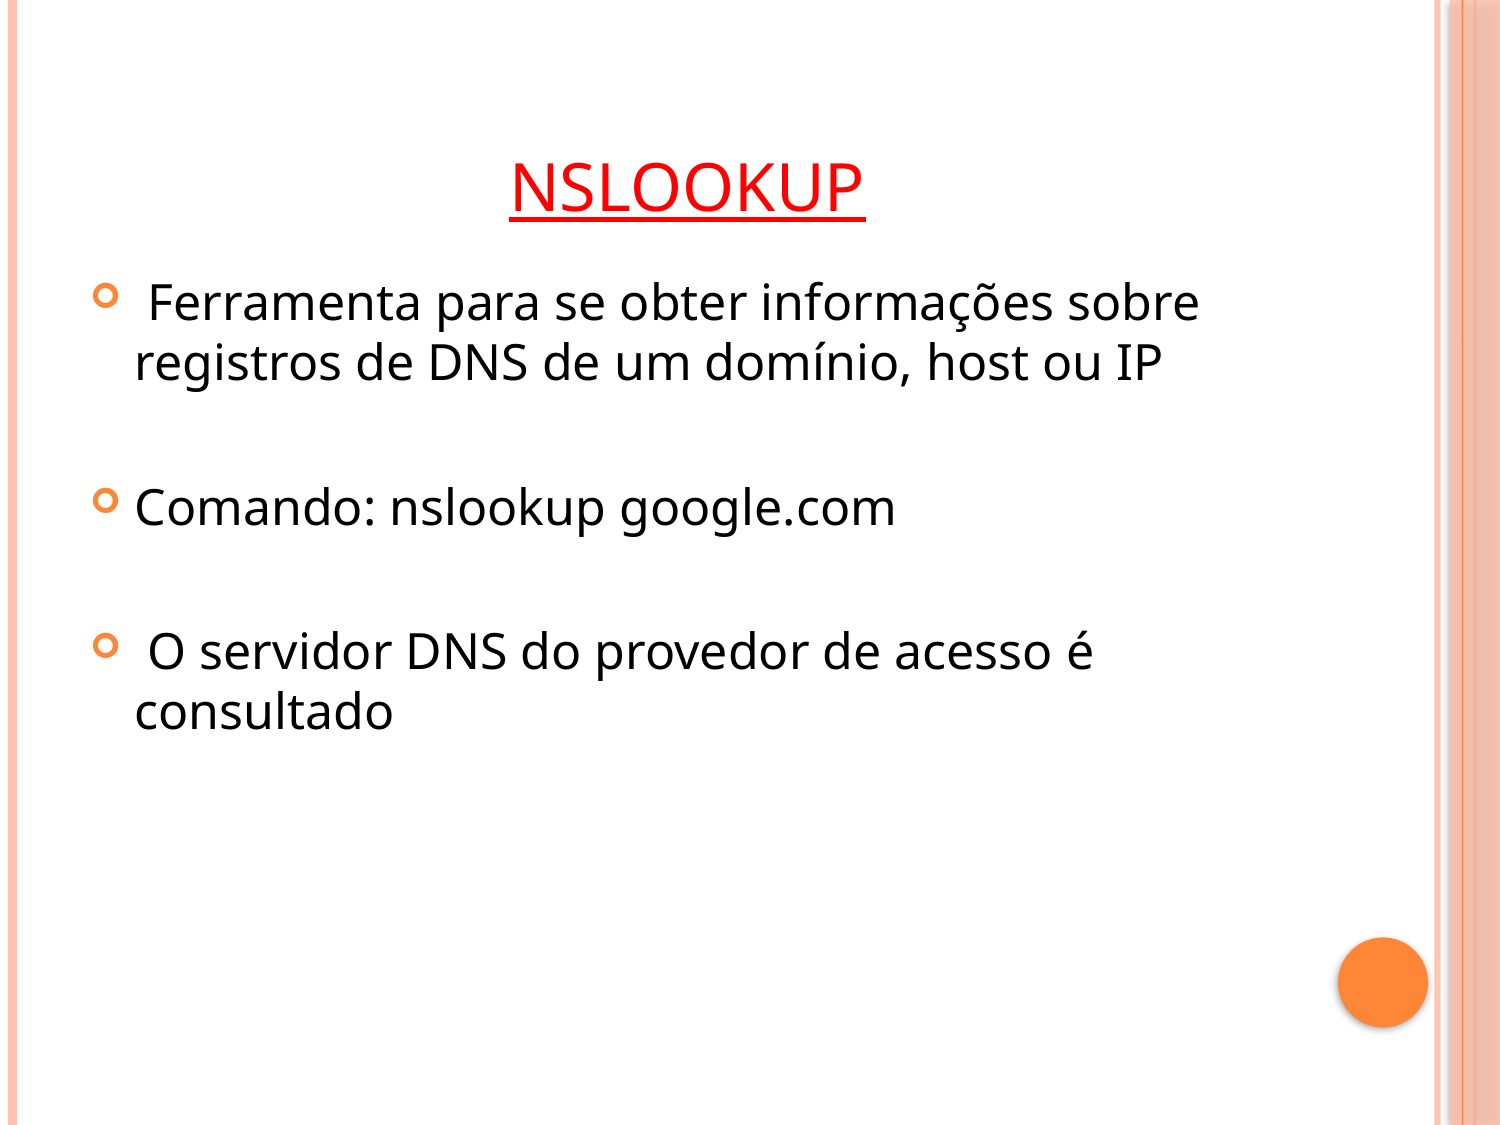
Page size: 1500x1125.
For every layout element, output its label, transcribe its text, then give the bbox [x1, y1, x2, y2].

list Ferramenta para se obter informações sobre registros de DNS de um domínio, host ou IP Comando: nslookup google.com O servidor DNS do provedor de acesso é consultado [74, 262, 1301, 1063]
title nslookup [75, 45, 1300, 233]
